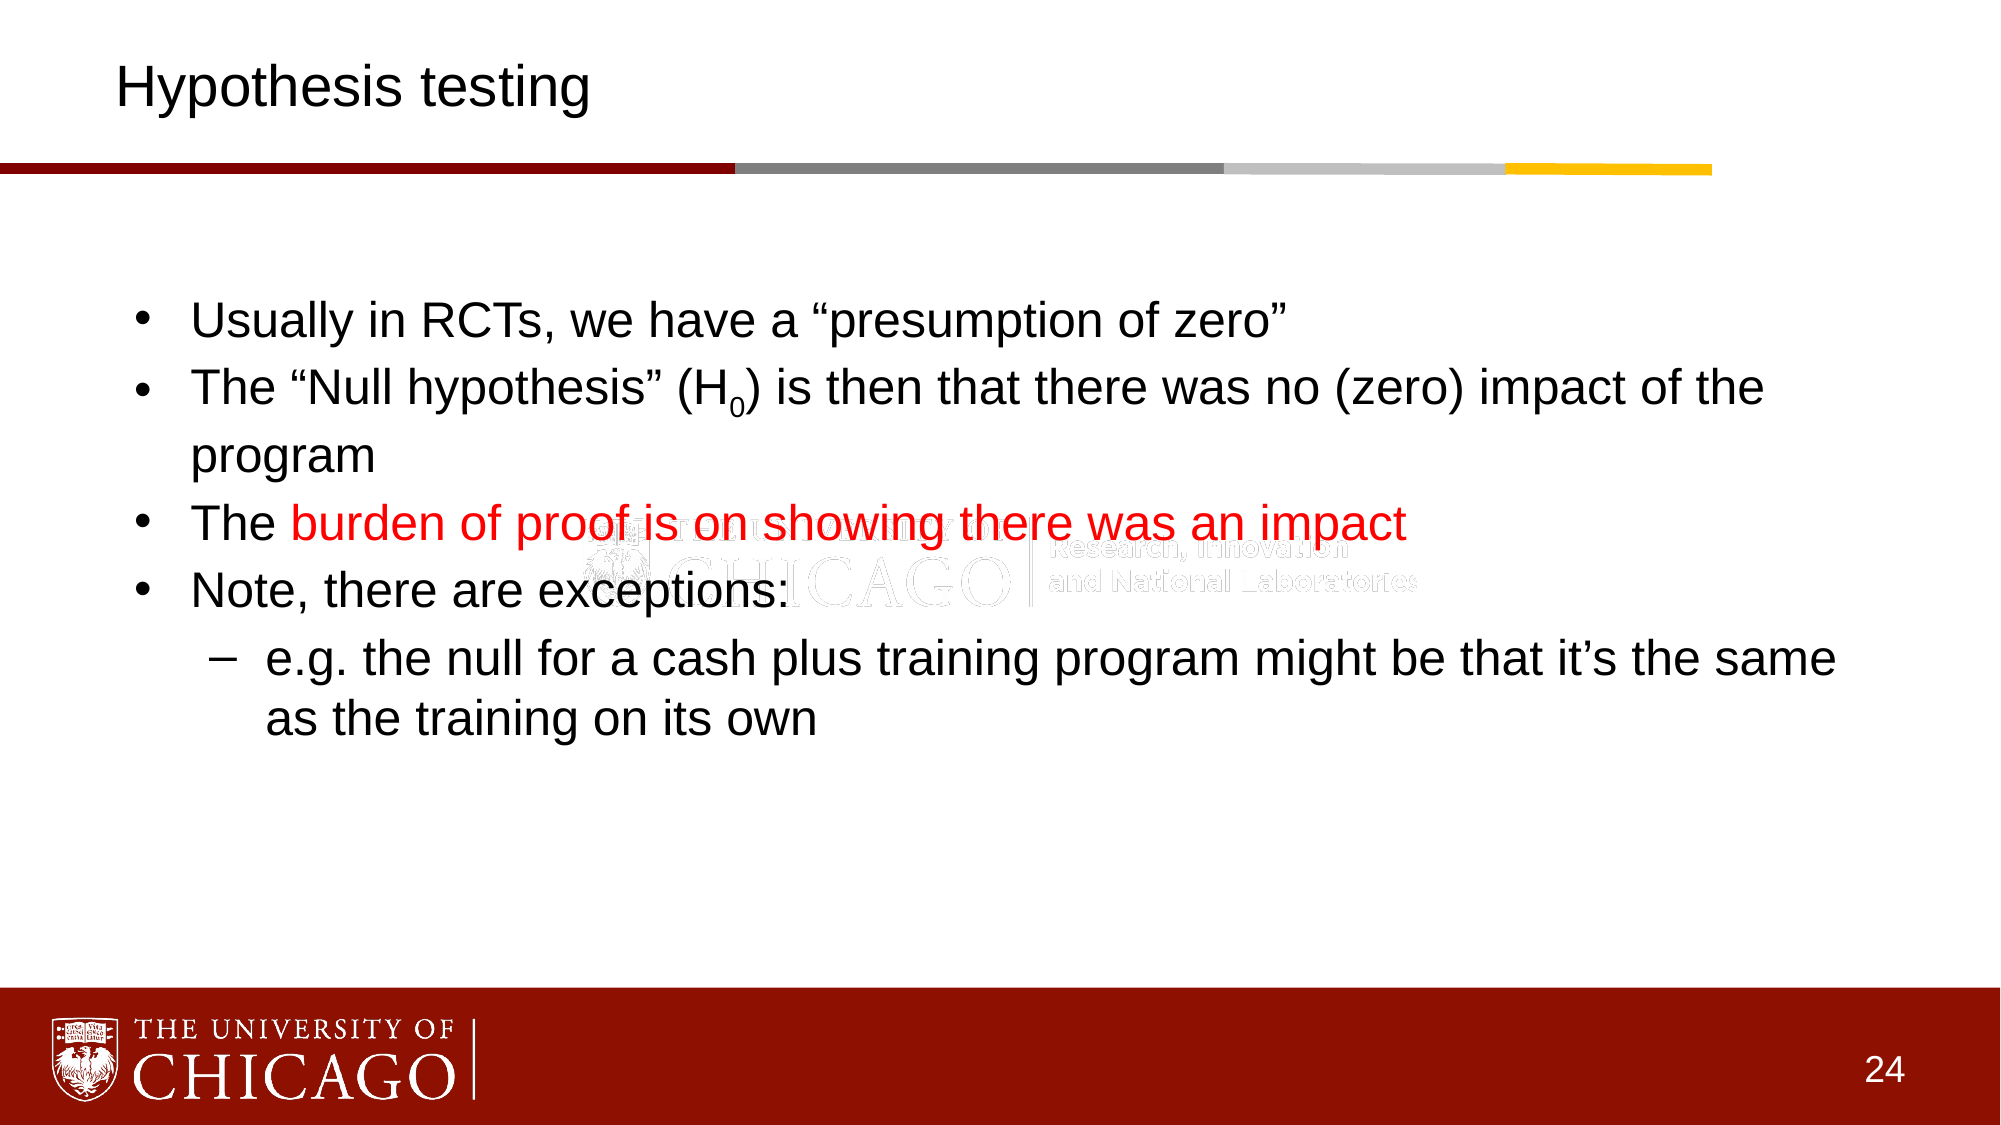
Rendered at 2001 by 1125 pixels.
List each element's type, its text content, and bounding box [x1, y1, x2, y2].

picture [27, 992, 485, 1119]
title Hypothesis testing [100, 5, 1901, 161]
list Usually in RCTs, we have a “presumption of zero” The “Null hypothesis” (H0) is then that there was no (zero) impact of the program The burden of proof is on showing there was an impact Note, there are exceptions: e.g. the null for a cash plus training program might be that it’s the same as the training on its own [100, 279, 1901, 933]
